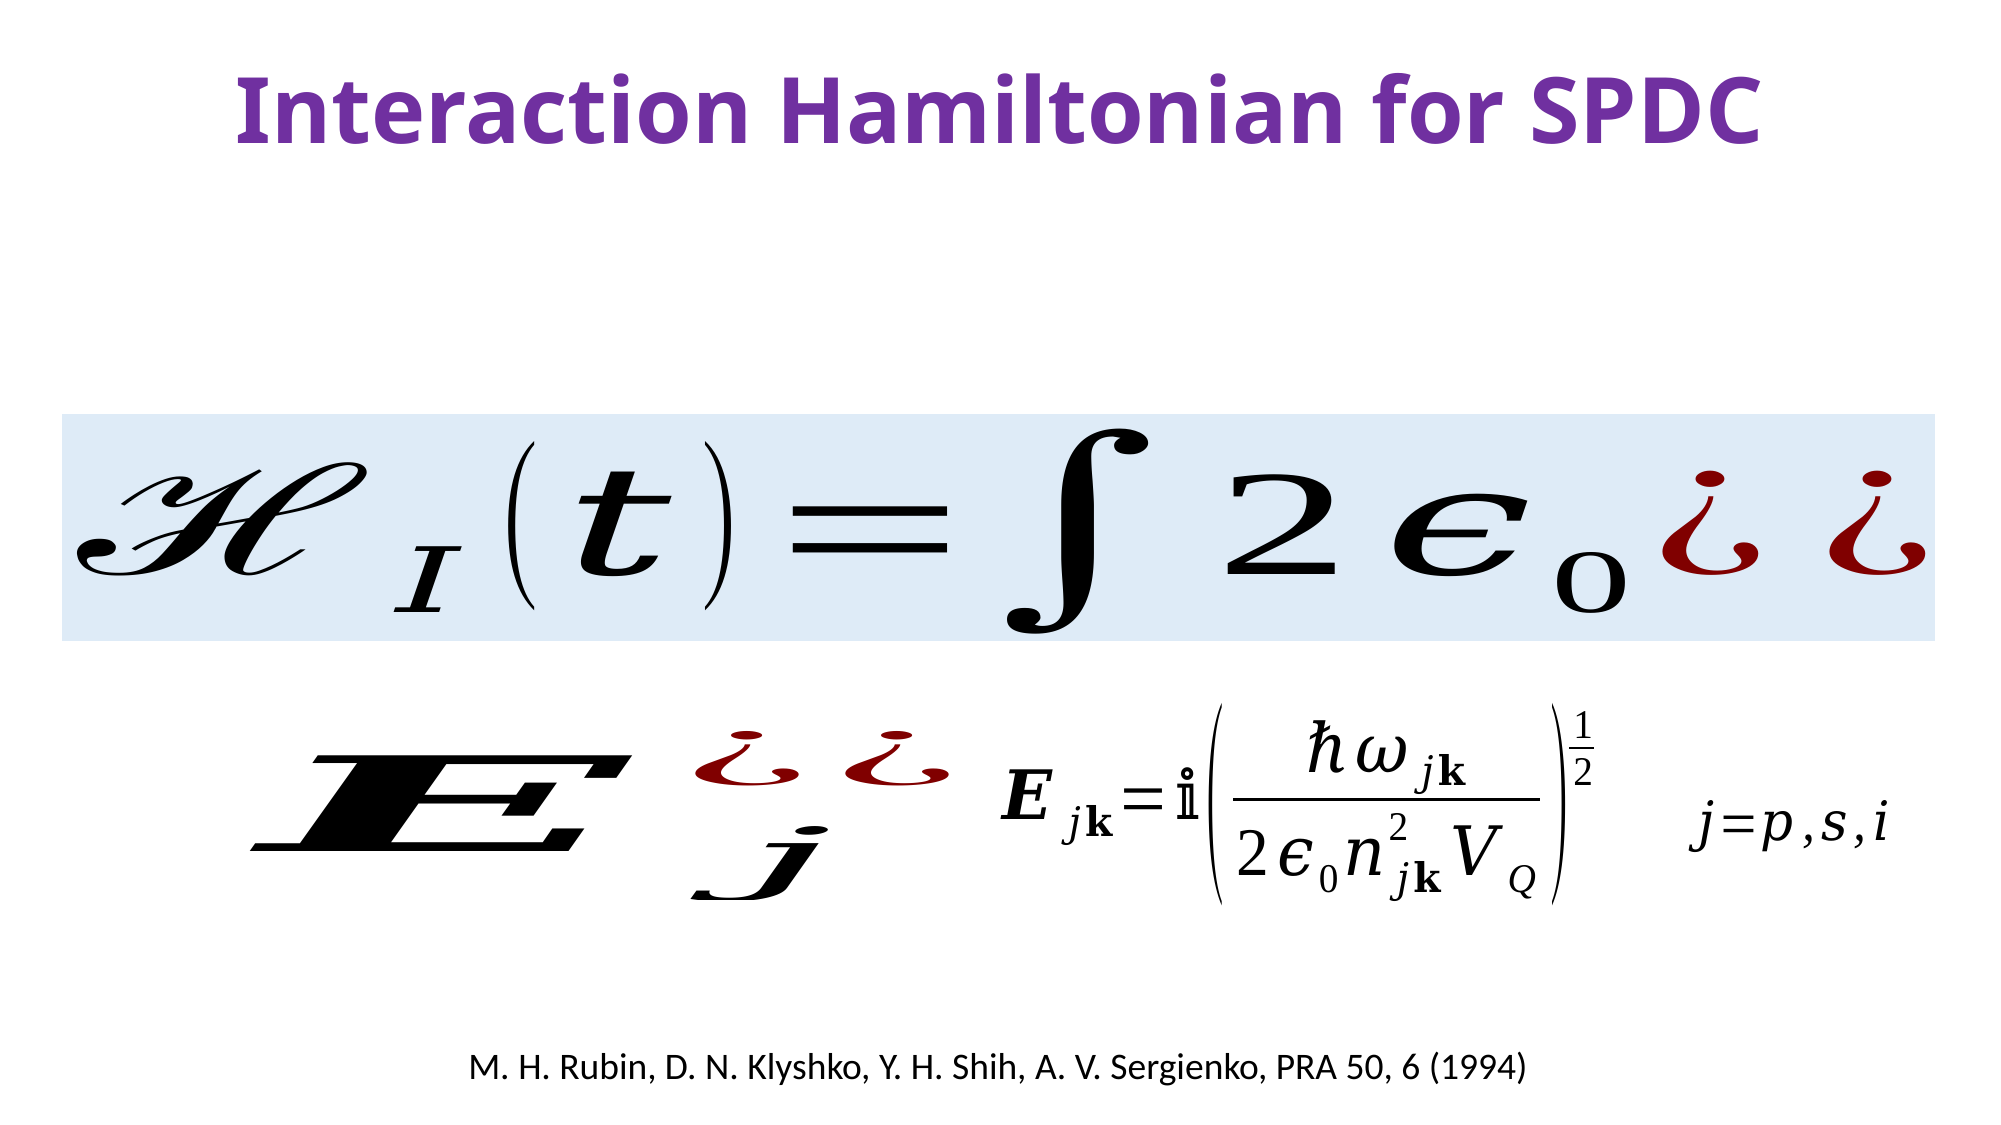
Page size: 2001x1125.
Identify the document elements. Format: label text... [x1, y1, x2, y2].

text_box M. H. Rubin, D. N. Klyshko, Y. H. Shih, A. V. Sergienko, PRA 50, 6 (1994) [453, 1034, 1544, 1095]
title Interaction Hamiltonian for SPDC [137, 59, 1863, 278]
